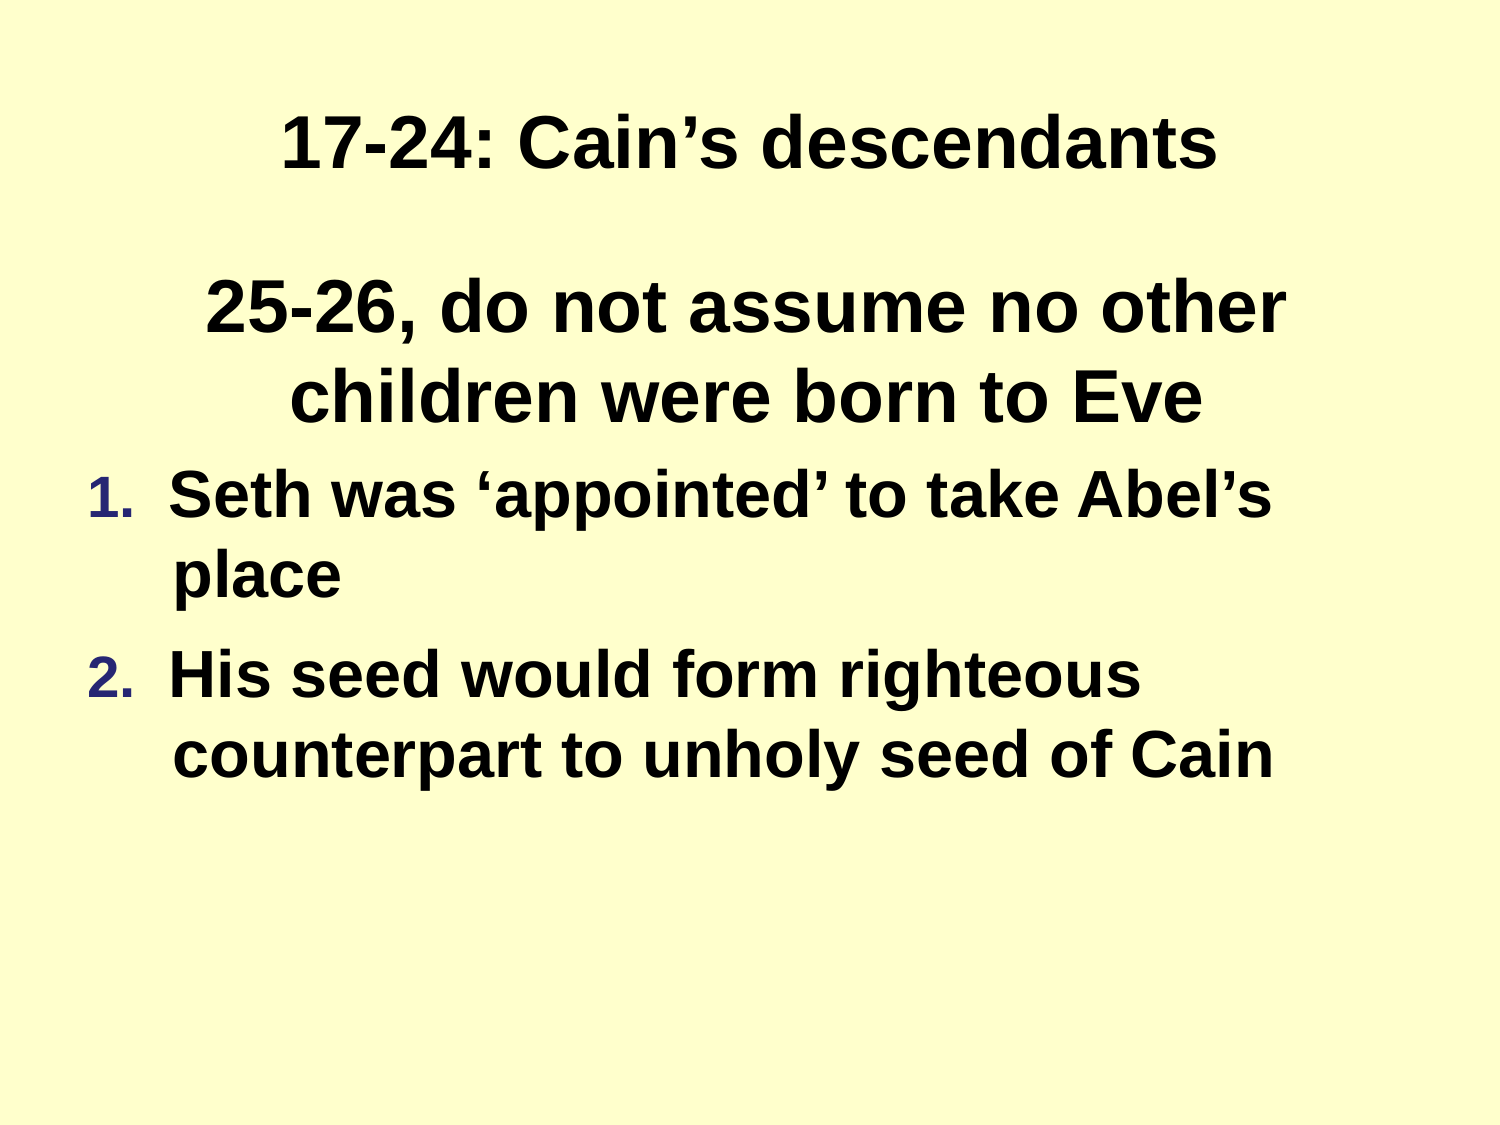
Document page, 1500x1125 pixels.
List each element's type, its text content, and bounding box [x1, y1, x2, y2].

title 17-24: Cain’s descendants [75, 45, 1425, 233]
list 25-26, do not assume no other children were born to Eve 1. Seth was ‘appointed’ to take Abel’s place 2. His seed would form righteous counterpart to unholy seed of Cain [72, 249, 1423, 1038]
